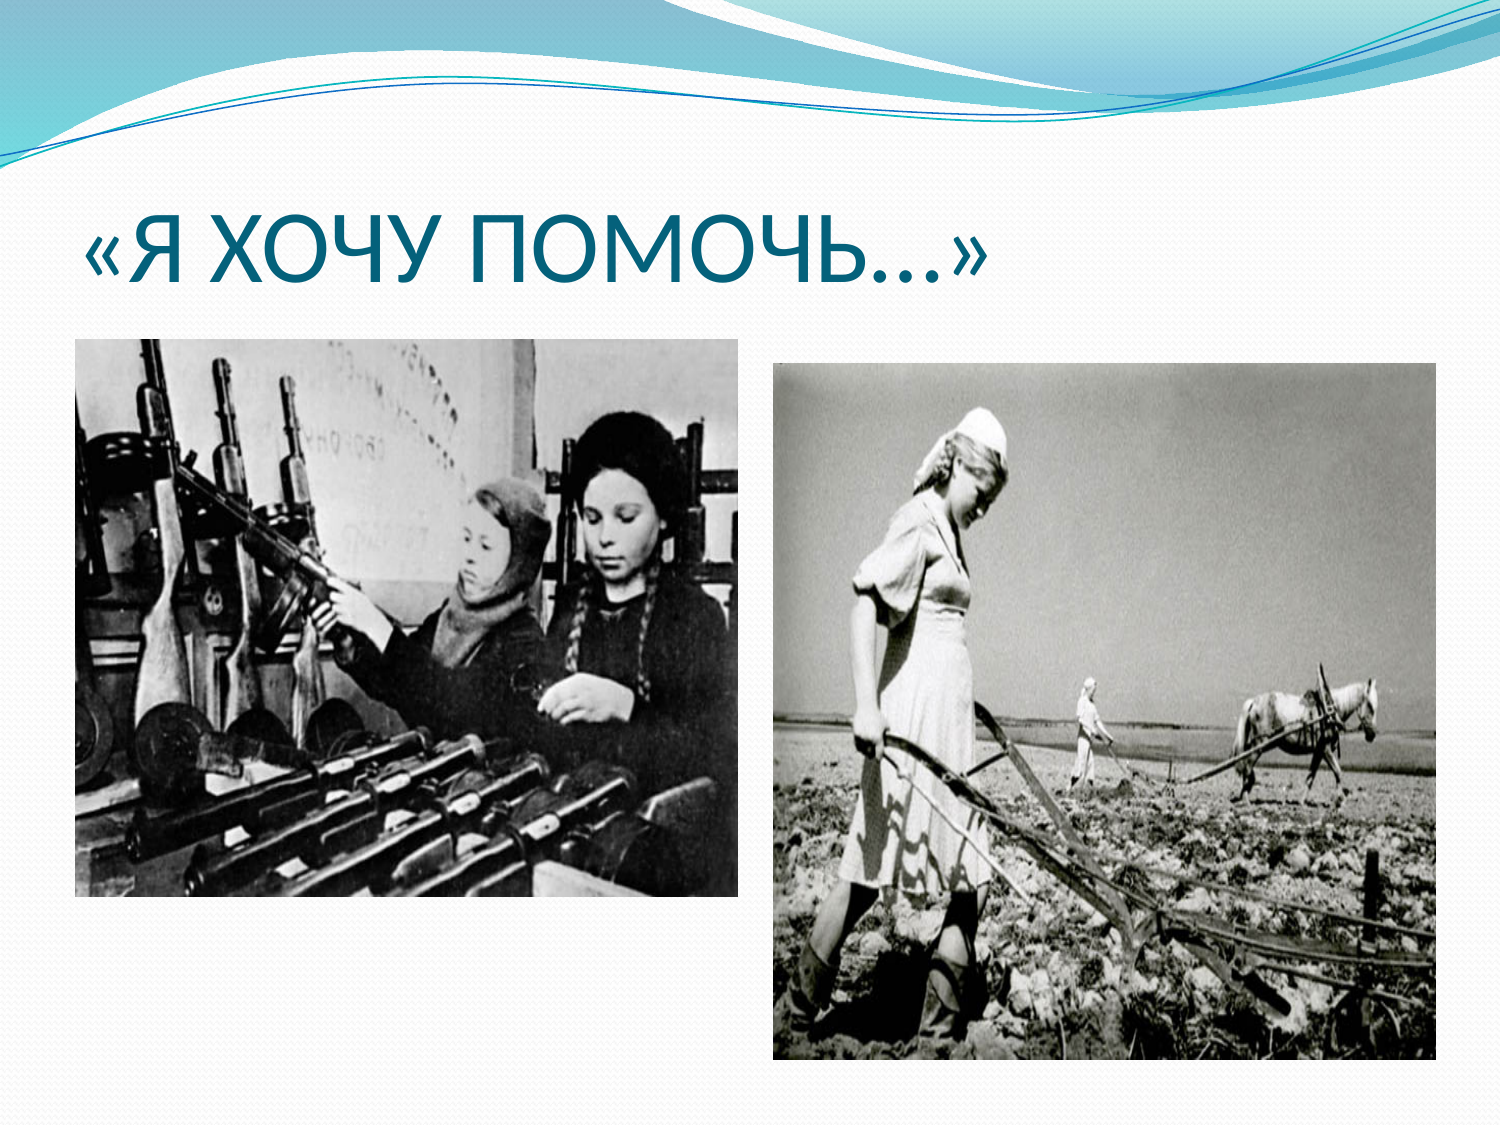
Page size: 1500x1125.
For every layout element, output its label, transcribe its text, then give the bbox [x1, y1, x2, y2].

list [74, 339, 738, 897]
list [773, 363, 1437, 1060]
title «Я ХОЧУ ПОМОЧЬ…» [75, 115, 1425, 303]
